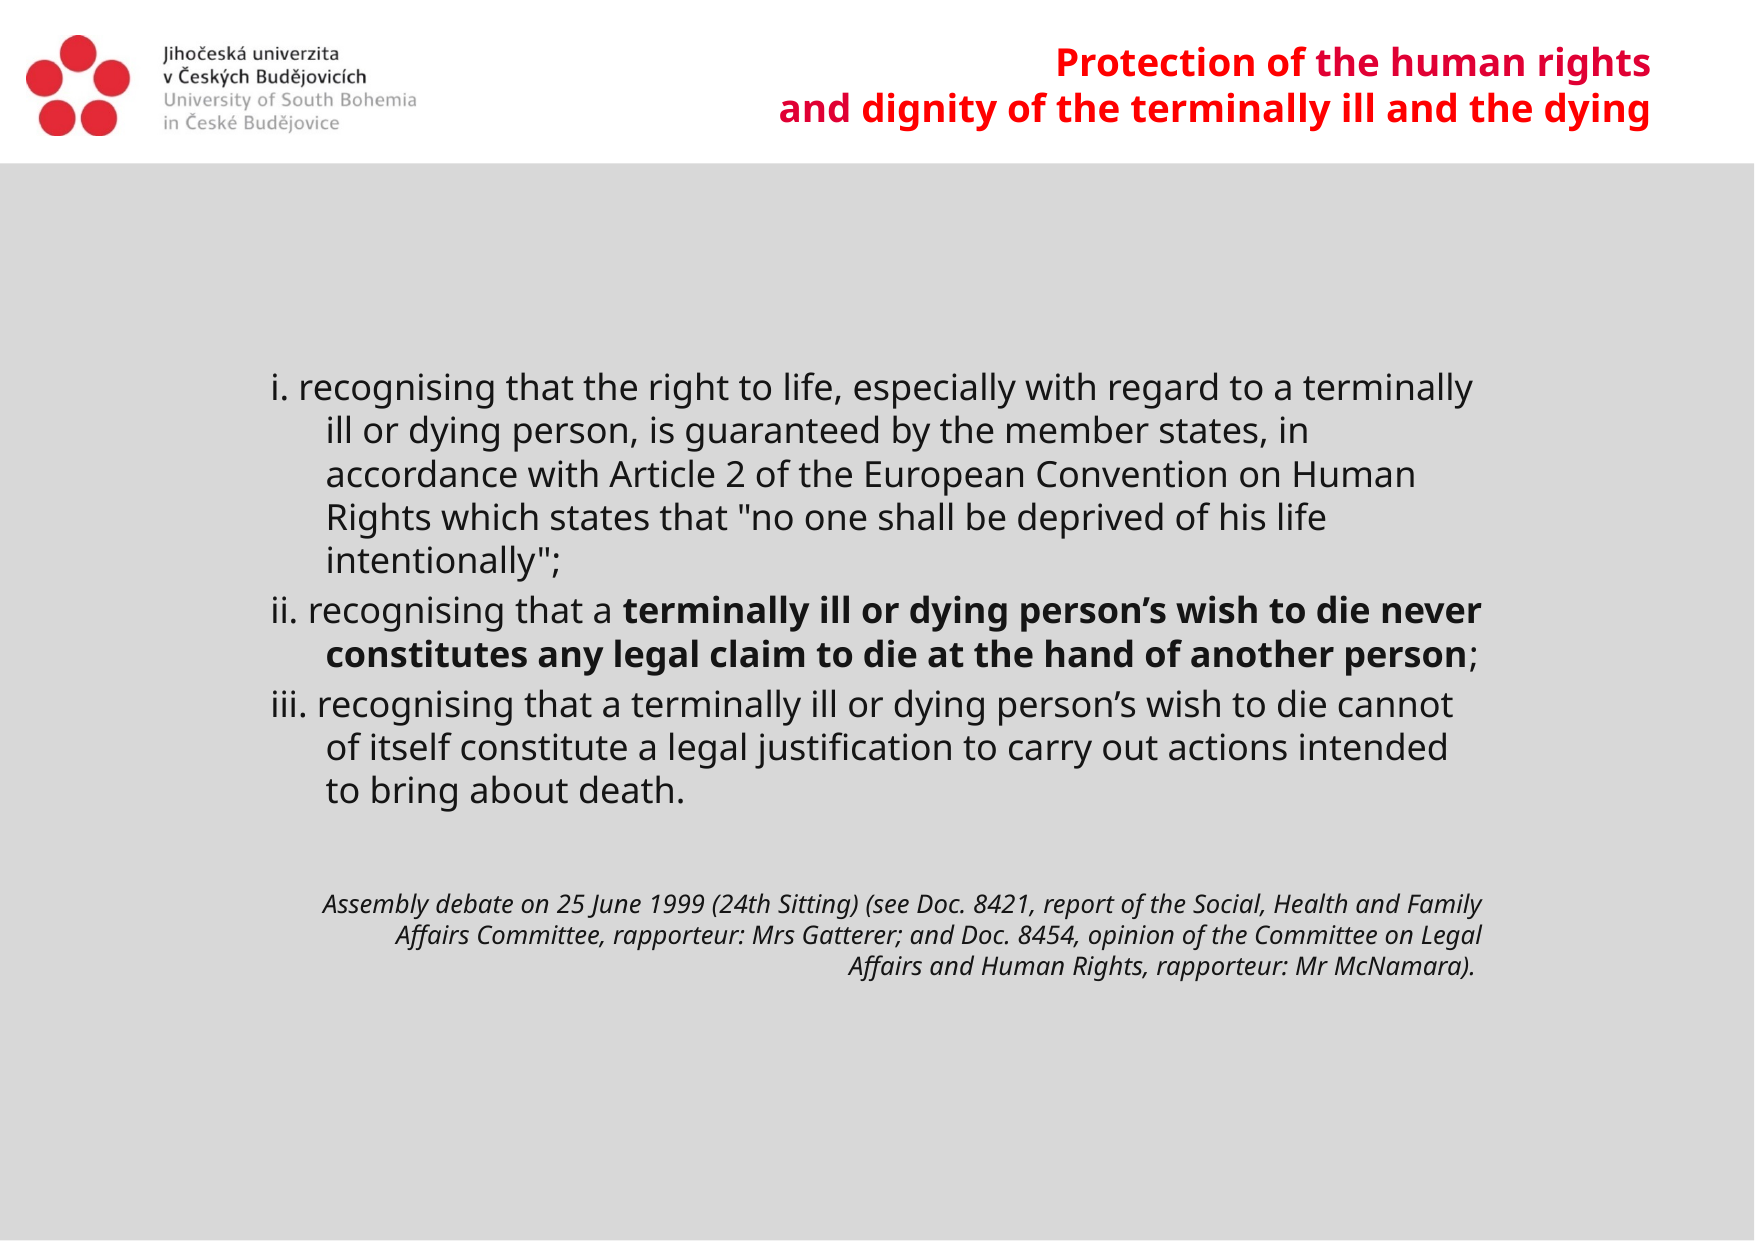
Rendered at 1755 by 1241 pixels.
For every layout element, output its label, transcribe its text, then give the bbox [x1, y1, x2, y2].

picture [26, 35, 417, 136]
title Protection of the human rights and dignity of the terminally ill and the dying [448, 29, 1667, 139]
list i. recognising that the right to life, especially with regard to a terminally ill or dying person, is guaranteed by the member states, in accordance with Article 2 of the European Convention on Human Rights which states that "no one shall be deprived of his life intentionally"; ii. recognising that a terminally ill or dying person’s wish to die never constitutes any legal claim to die at the hand of another person; iii. recognising that a terminally ill or dying person’s wish to die cannot of itself constitute a legal justification to carry out actions intended to bring about death. Assembly debate on 25 June 1999 (24th Sitting) (see Doc. 8421, report of the Social, Health and Family Affairs Committee, rapporteur: Mrs Gatterer; and Doc. 8454, opinion of the Committee on Legal Affairs and Human Rights, rapporteur: Mr McNamara). [255, 357, 1499, 1009]
